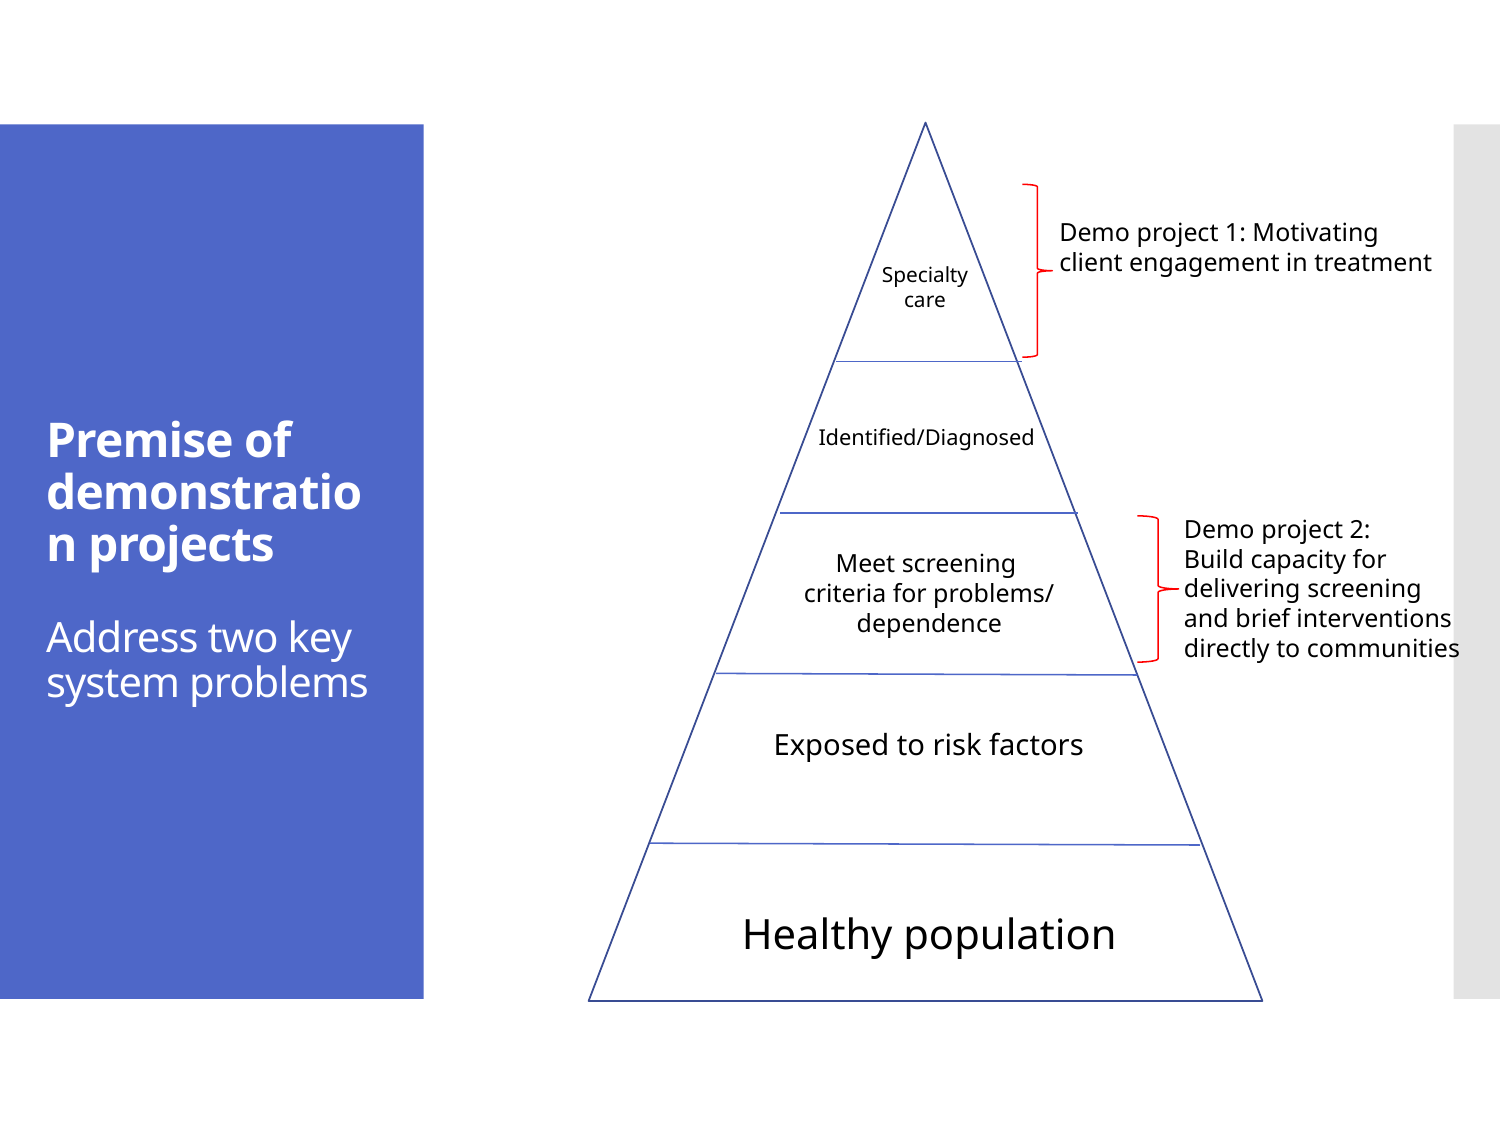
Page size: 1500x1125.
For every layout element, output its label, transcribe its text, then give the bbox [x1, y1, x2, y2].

text_box Exposed to risk factors [758, 718, 1099, 769]
title Premise of demonstration projects Address two key system problems [31, 184, 394, 939]
text_box Demo project 2: Build capacity for delivering screening and brief interventions directly to communities [1169, 505, 1476, 671]
text_box [1137, 515, 1169, 663]
text_box Healthy population [727, 900, 1132, 965]
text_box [649, 842, 1201, 846]
text_box Meet screening criteria for problems/ dependence [789, 540, 1070, 645]
text_box [587, 439, 1264, 1002]
text_box [874, 121, 977, 253]
text_box Identified/Diagnosed [803, 416, 1050, 458]
text_box Specialty care [867, 253, 983, 319]
text_box [1022, 183, 1054, 358]
text_box Demo project 1: Motivating client engagement in treatment [1044, 208, 1448, 284]
text_box [812, 270, 1039, 416]
